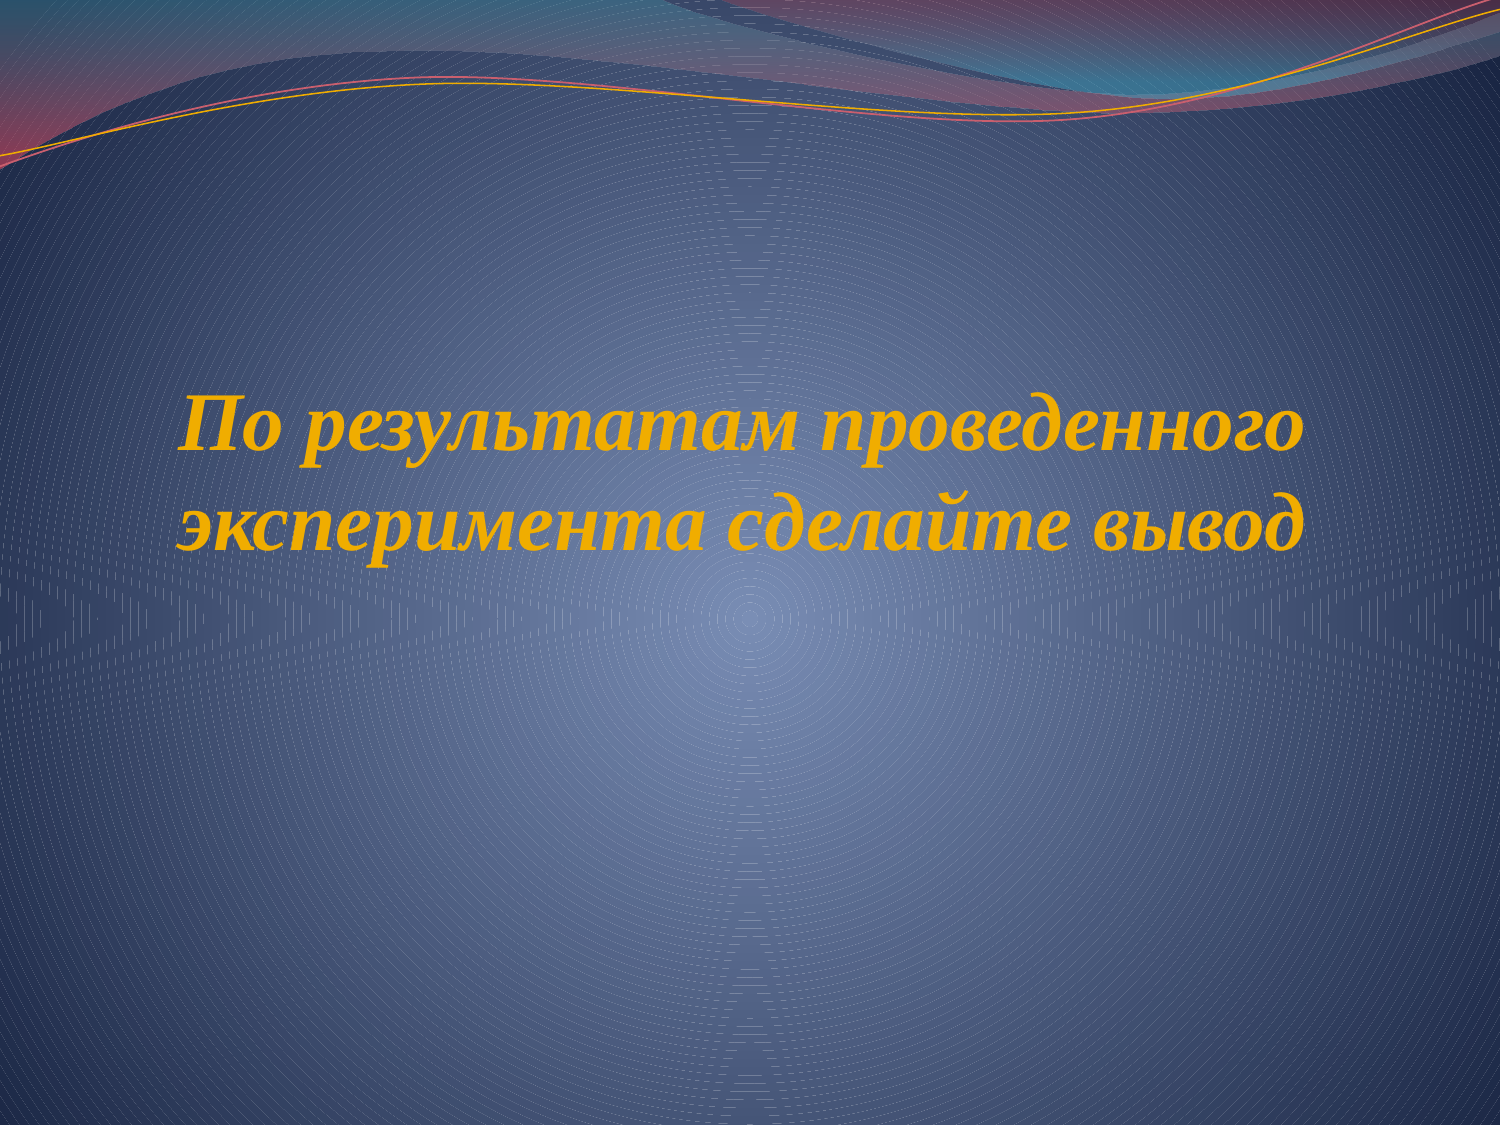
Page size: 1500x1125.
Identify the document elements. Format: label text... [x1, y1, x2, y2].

title По результатам проведенного эксперимента сделайте вывод [100, 267, 1389, 568]
